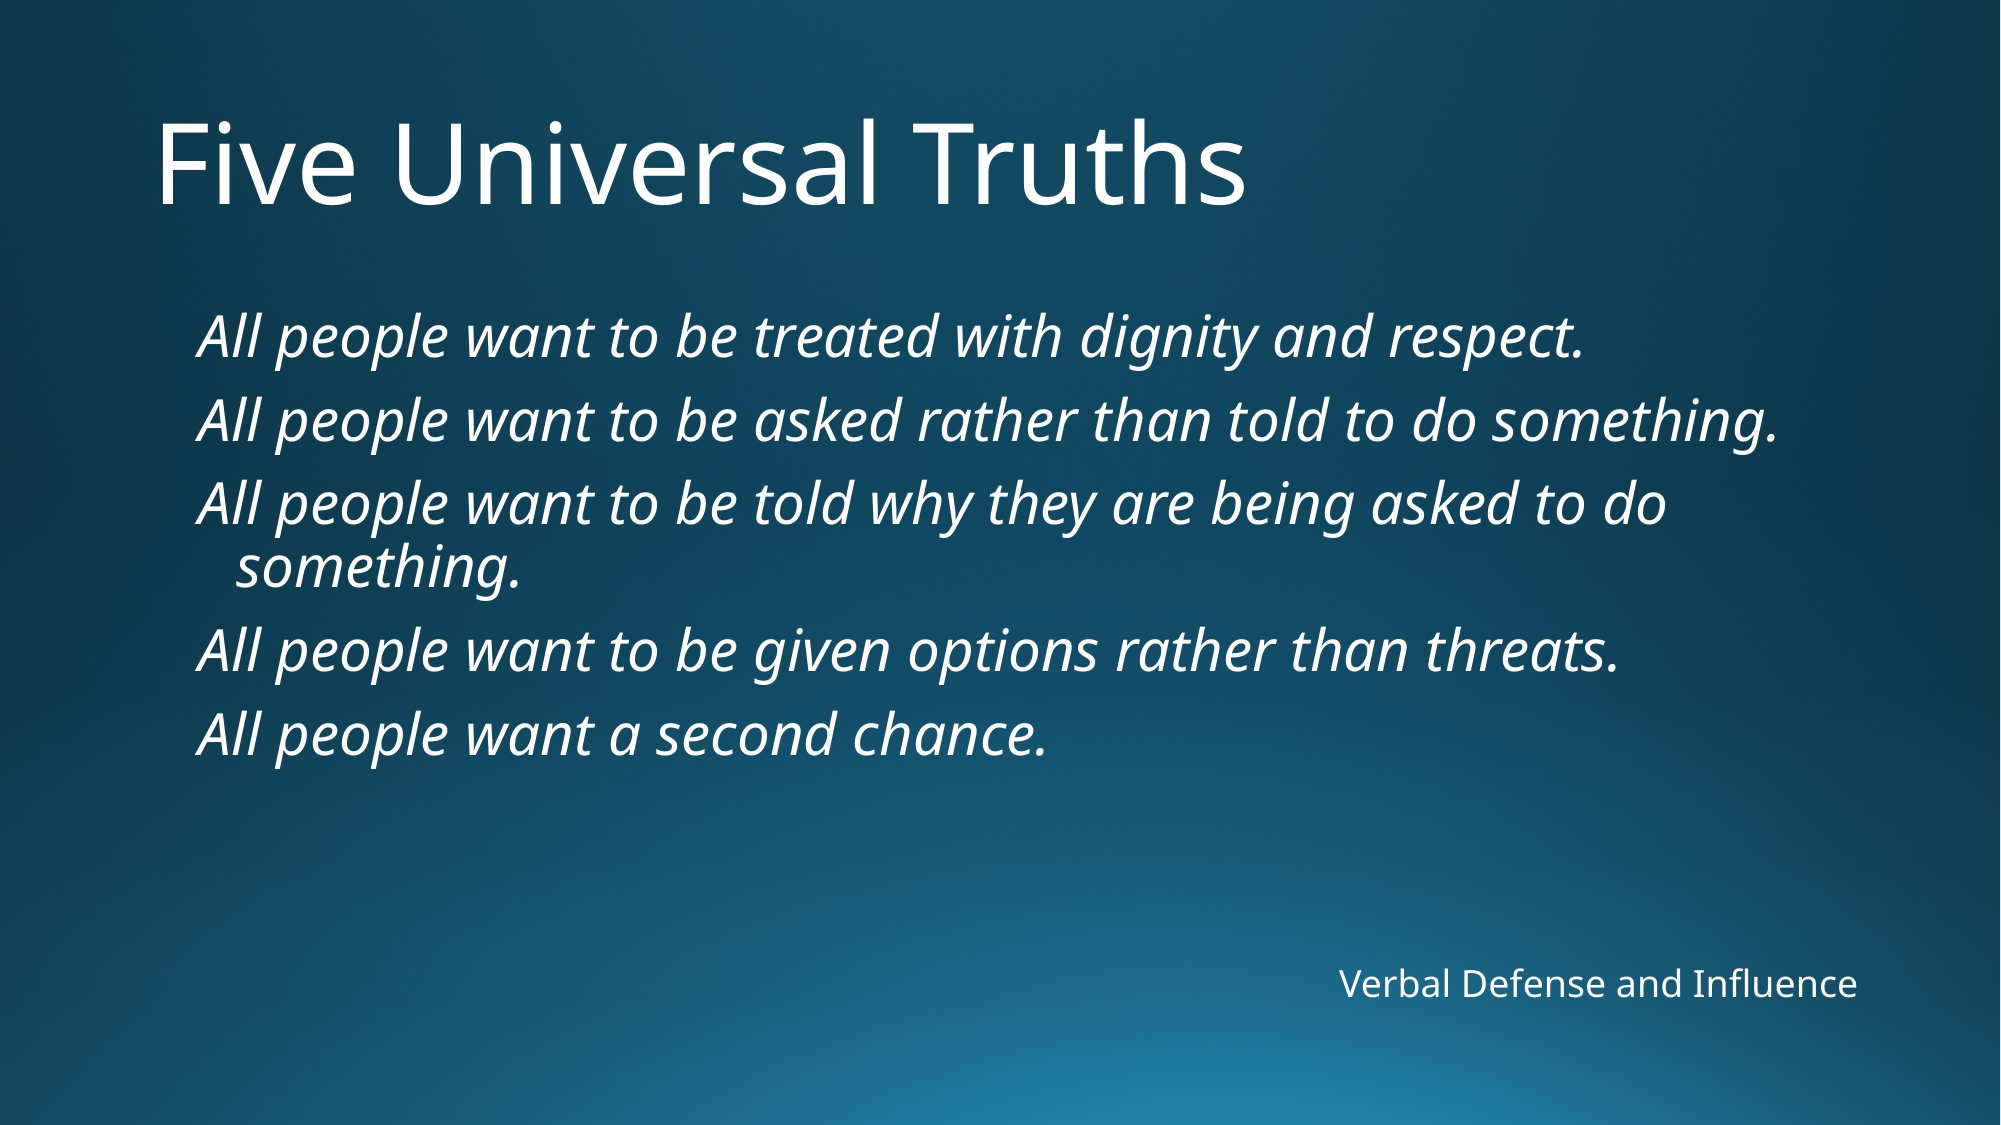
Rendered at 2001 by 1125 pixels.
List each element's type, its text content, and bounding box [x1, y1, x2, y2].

picture [0, 0, 2001, 1125]
title Five Universal Truths [137, 59, 1863, 278]
list All people want to be treated with dignity and respect. All people want to be asked rather than told to do something. All people want to be told why they are being asked to do something. All people want to be given options rather than threats. All people want a second chance. [183, 299, 1863, 1014]
text_box Verbal Defense and Influence [1324, 952, 1874, 1013]
